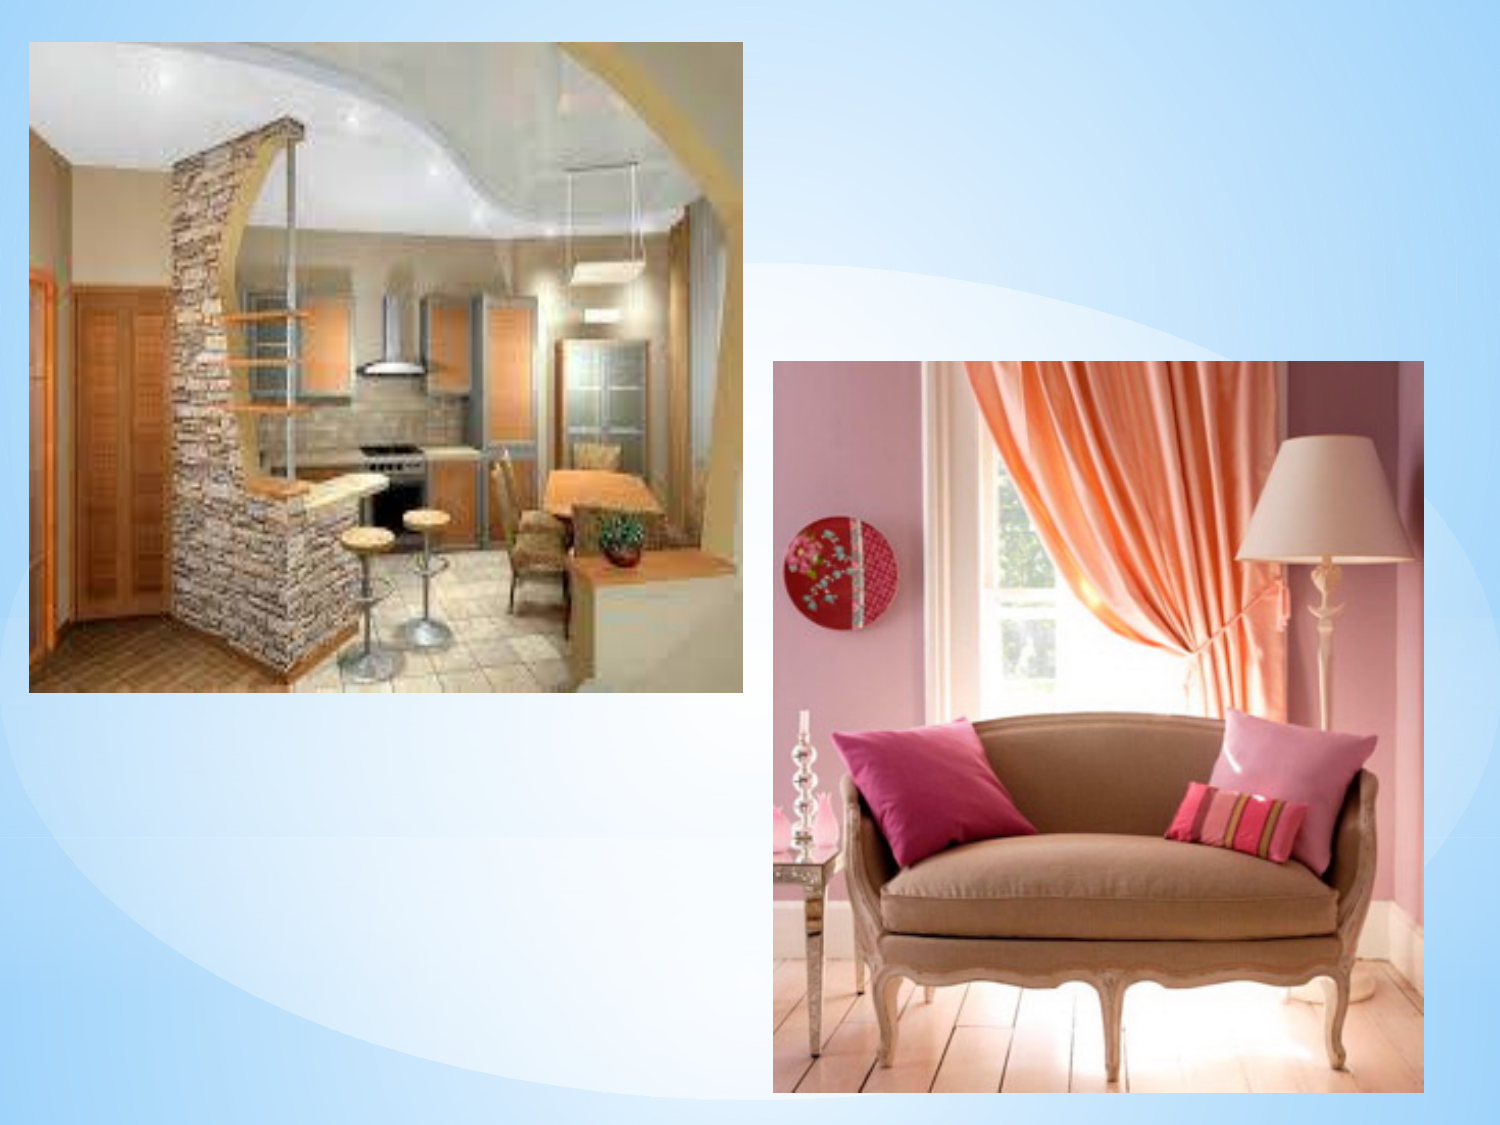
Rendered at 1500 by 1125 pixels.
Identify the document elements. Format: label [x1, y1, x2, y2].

picture [29, 42, 743, 693]
picture [773, 361, 1424, 1093]
